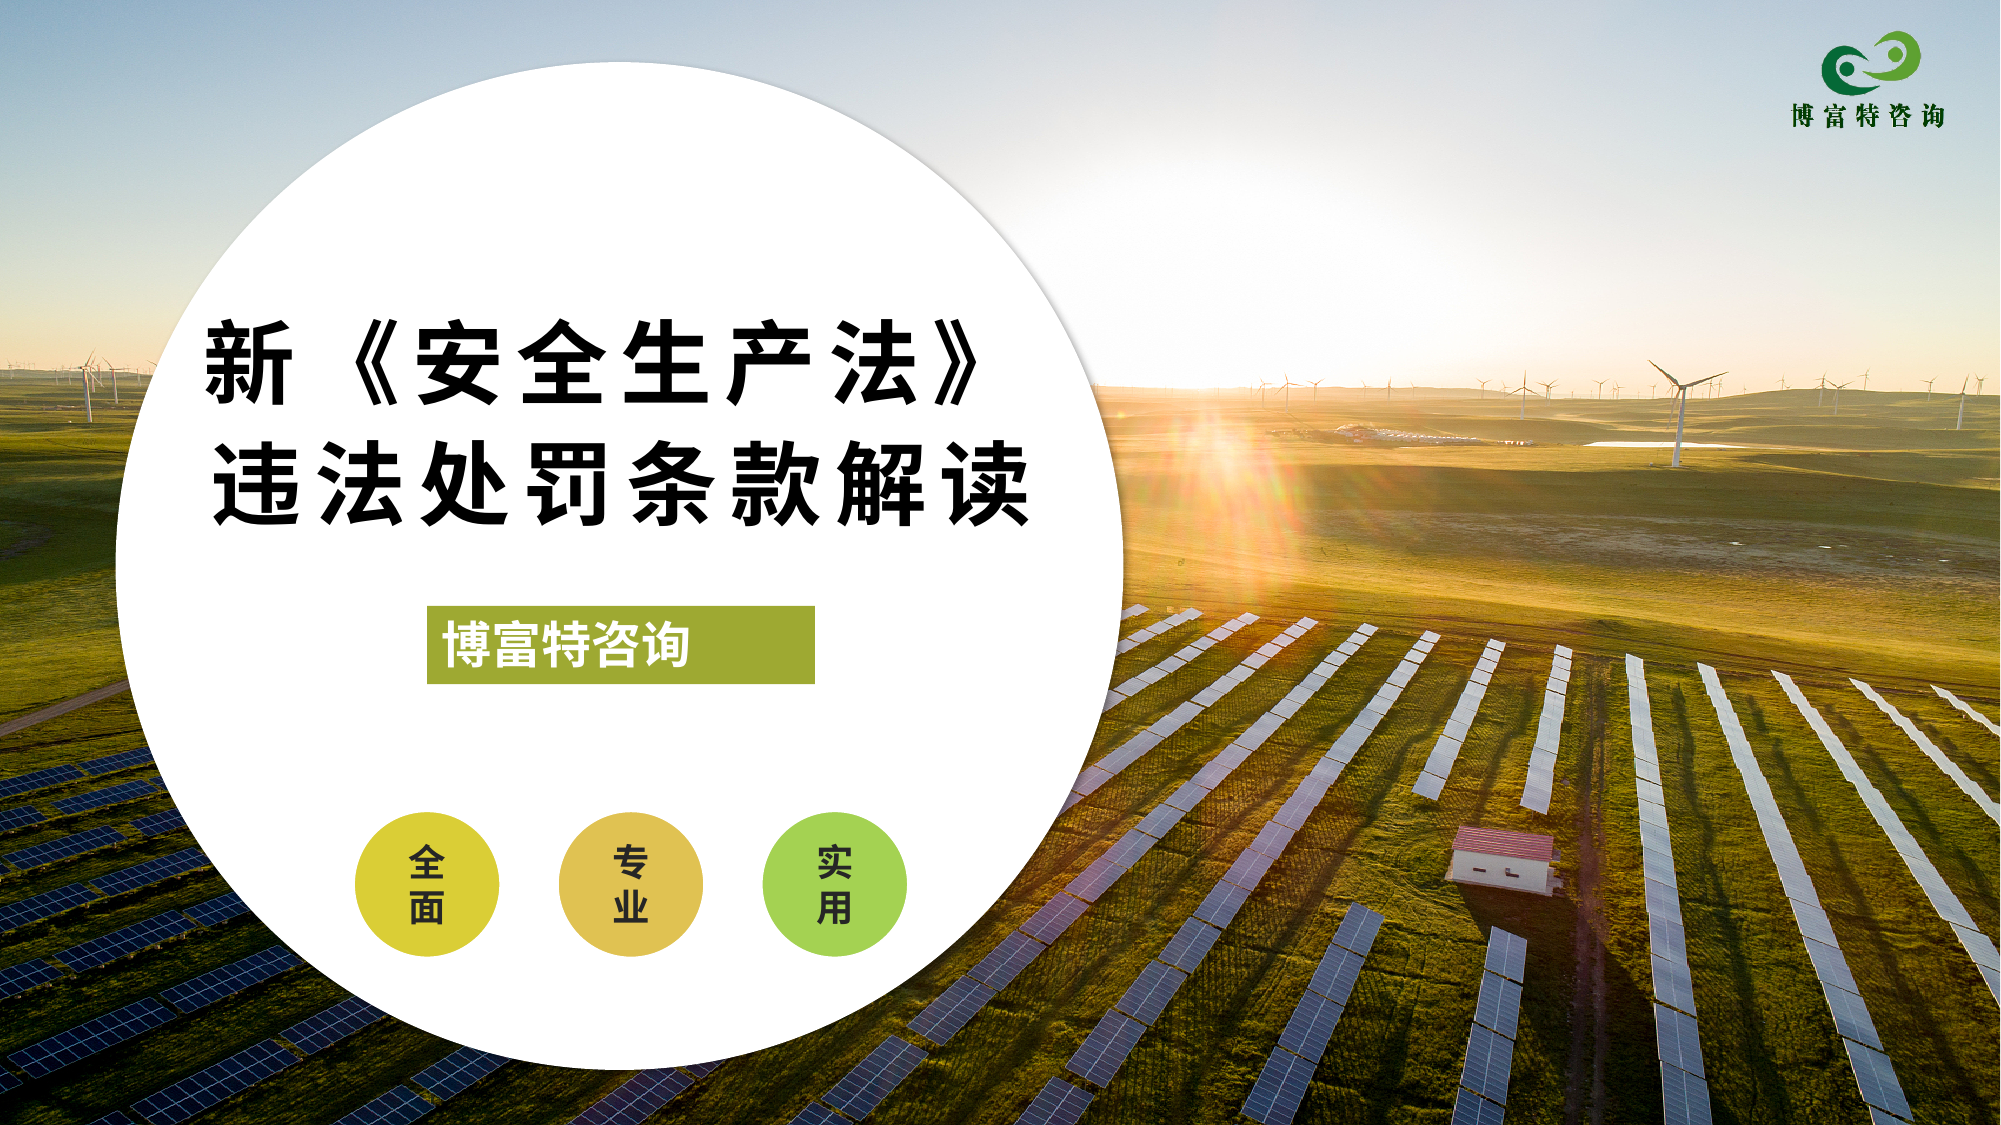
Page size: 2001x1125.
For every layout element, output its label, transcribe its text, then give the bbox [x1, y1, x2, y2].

text_box 专业 [555, 809, 707, 960]
title 新《安全生产法》 违法处罚条款解读 [99, 274, 1143, 538]
text_box 实用 [759, 809, 911, 960]
text_box 博富特咨询 [427, 605, 815, 685]
text_box 全面 [351, 809, 503, 960]
picture [0, 0, 2001, 1125]
